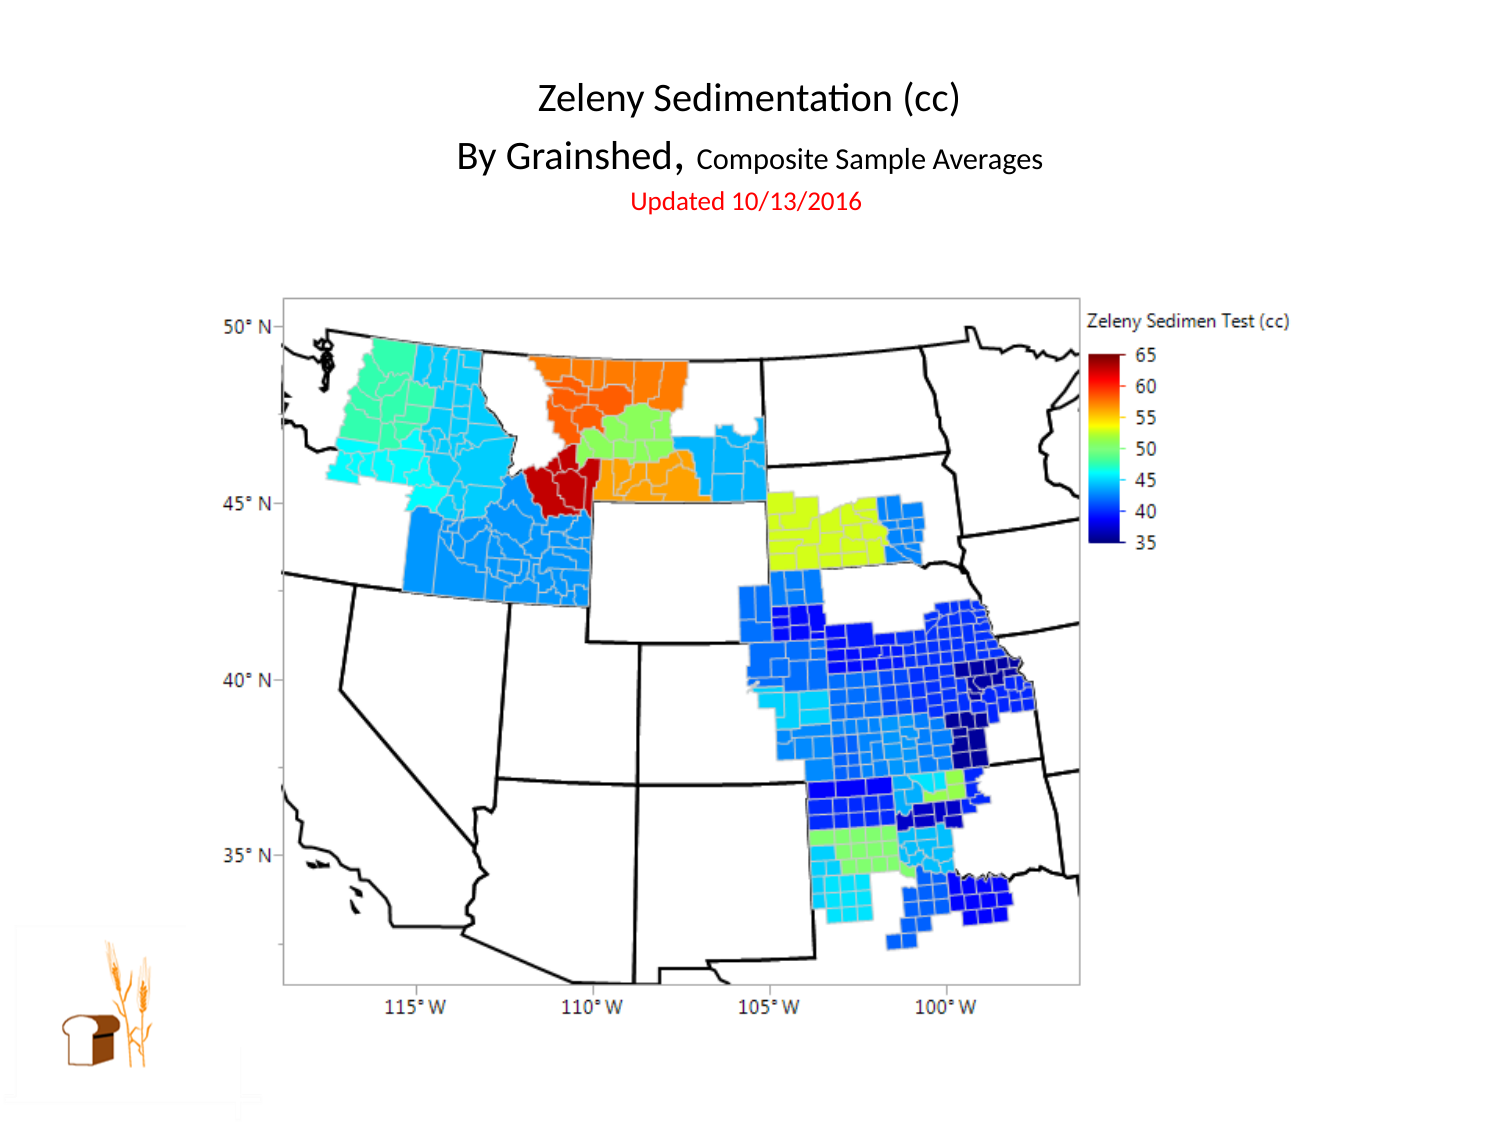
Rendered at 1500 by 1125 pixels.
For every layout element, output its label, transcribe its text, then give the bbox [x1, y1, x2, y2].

picture [0, 262, 1314, 1125]
title Zeleny Sedimentation (cc) By Grainshed, Composite Sample Averages Updated 10/13/2016 [75, 62, 1425, 263]
